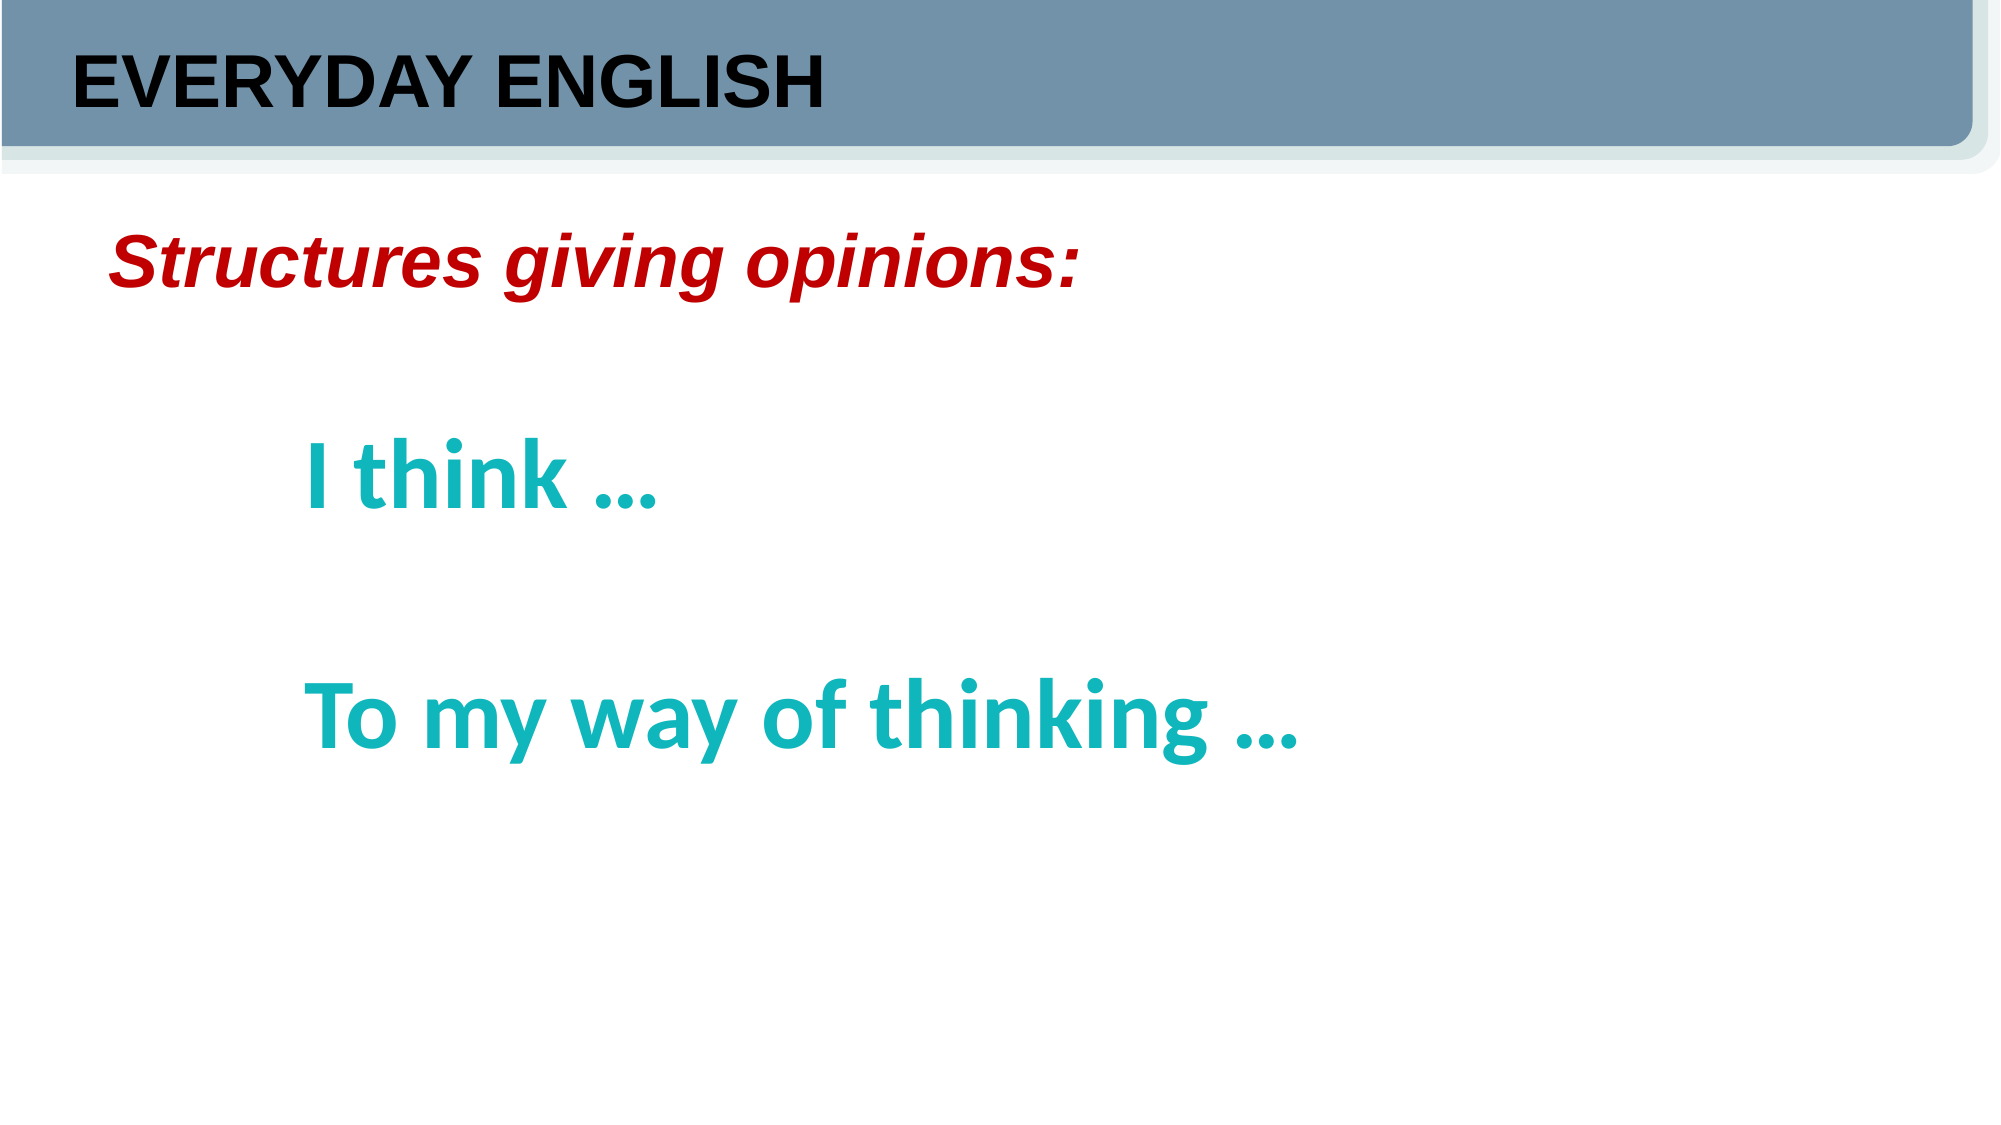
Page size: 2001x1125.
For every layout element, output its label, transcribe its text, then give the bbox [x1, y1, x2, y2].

text_box I think … To my way of thinking … [289, 401, 1552, 776]
text_box Structures giving opinions: [94, 204, 1747, 310]
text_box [1, 0, 2000, 175]
